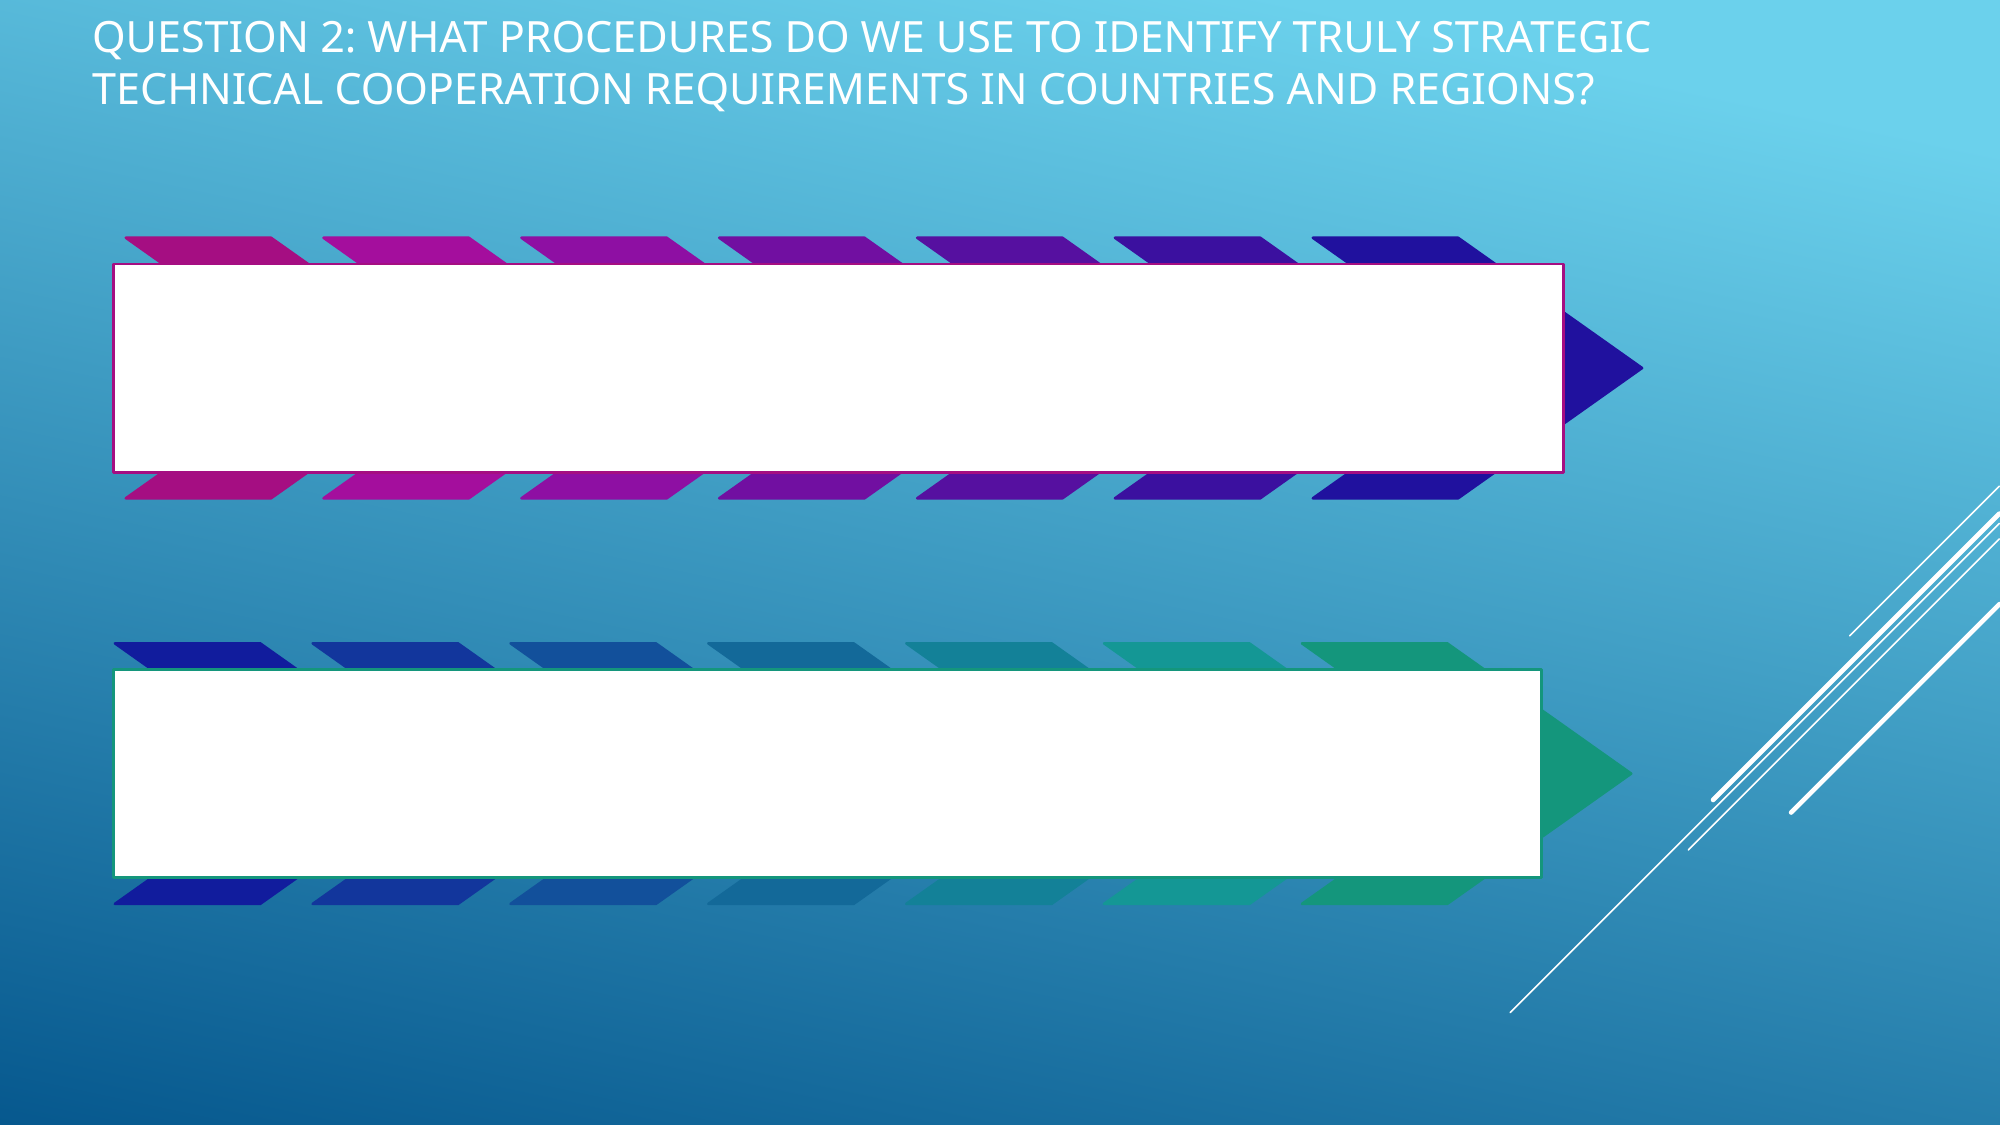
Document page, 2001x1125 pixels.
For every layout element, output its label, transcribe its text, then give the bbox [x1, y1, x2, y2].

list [95, 78, 1660, 936]
title Question 2: What procedures do we use to identify truly strategic technical cooperation requirements in countries and regions? [77, 0, 1679, 123]
